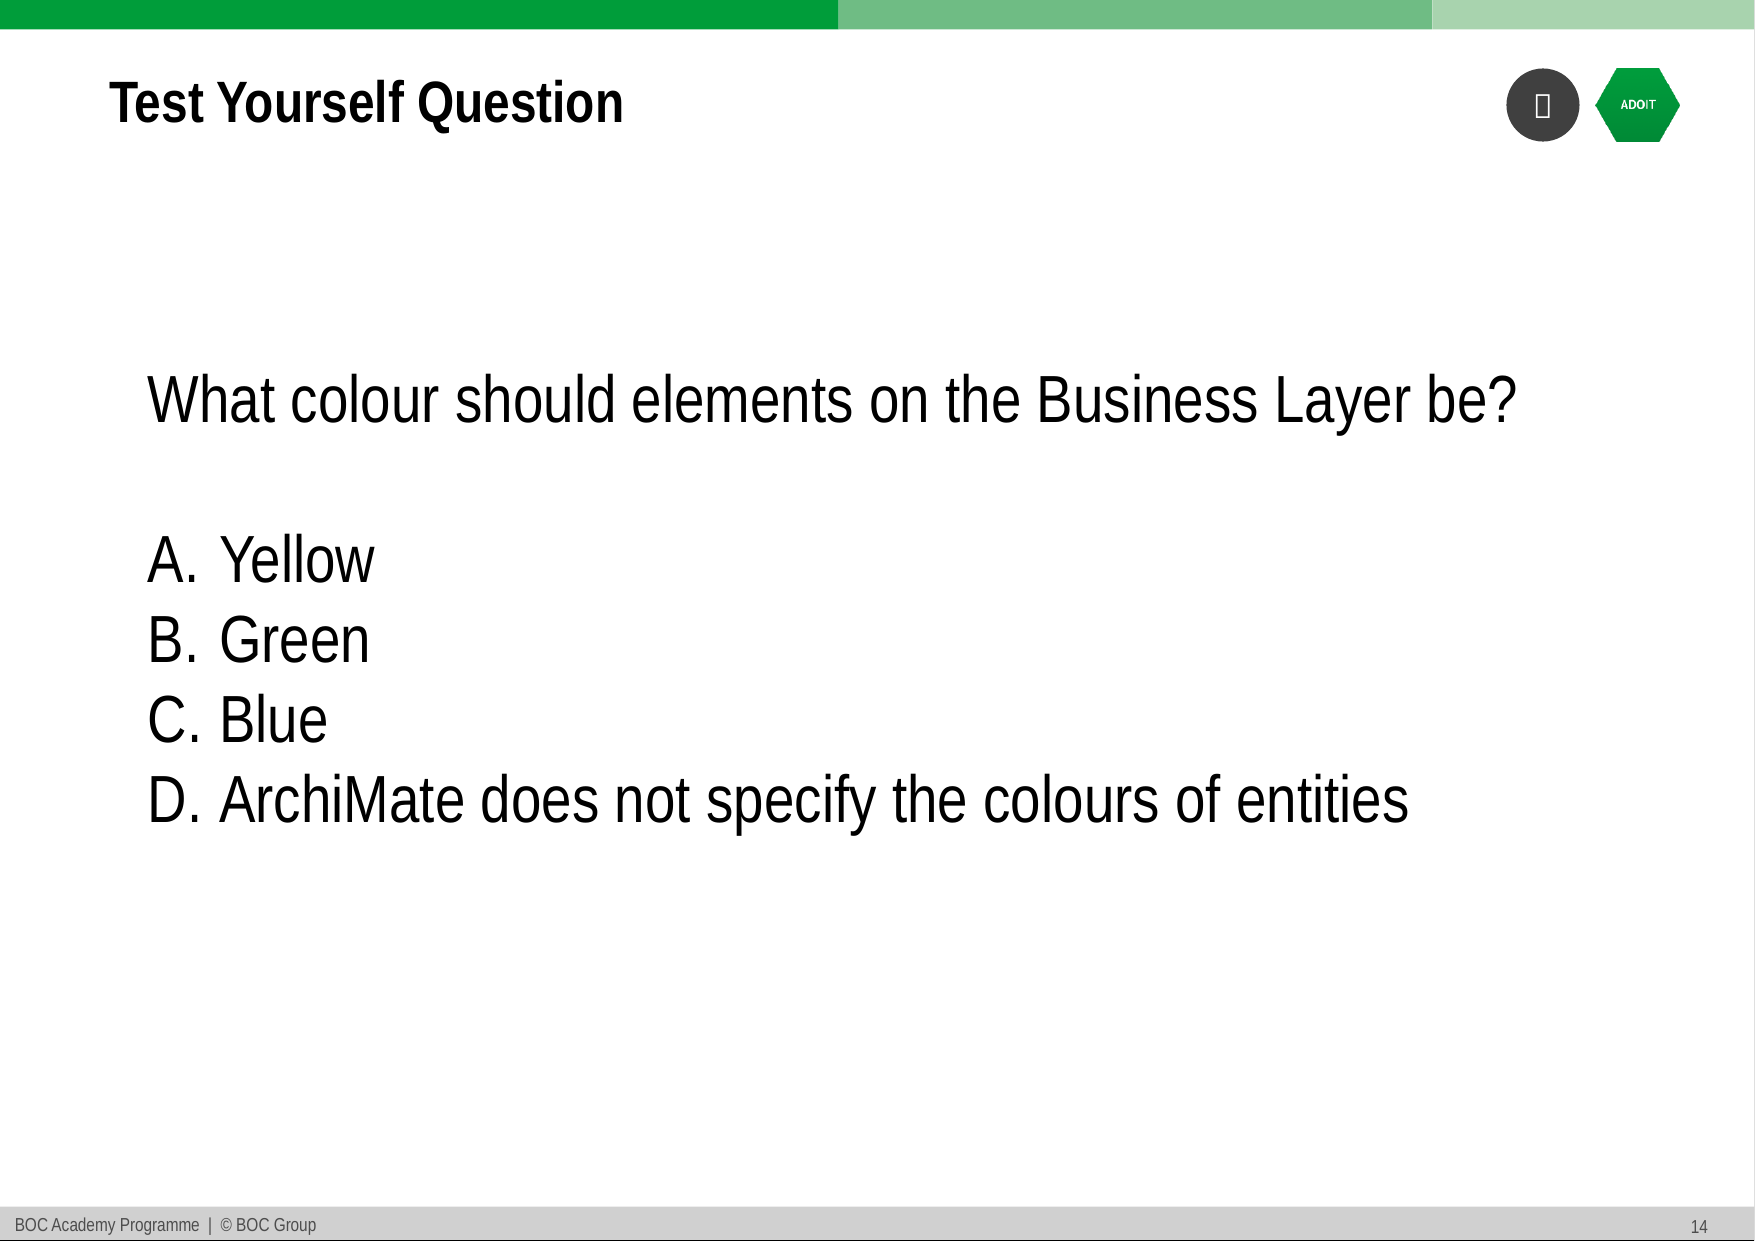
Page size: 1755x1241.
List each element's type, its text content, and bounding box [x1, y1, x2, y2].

picture [1595, 68, 1680, 142]
title Test Yourself Question [109, 55, 1595, 156]
text_box What colour should elements on the Business Layer be? Yellow Green Blue ArchiMate does not specify the colours of entities [132, 348, 1595, 843]
